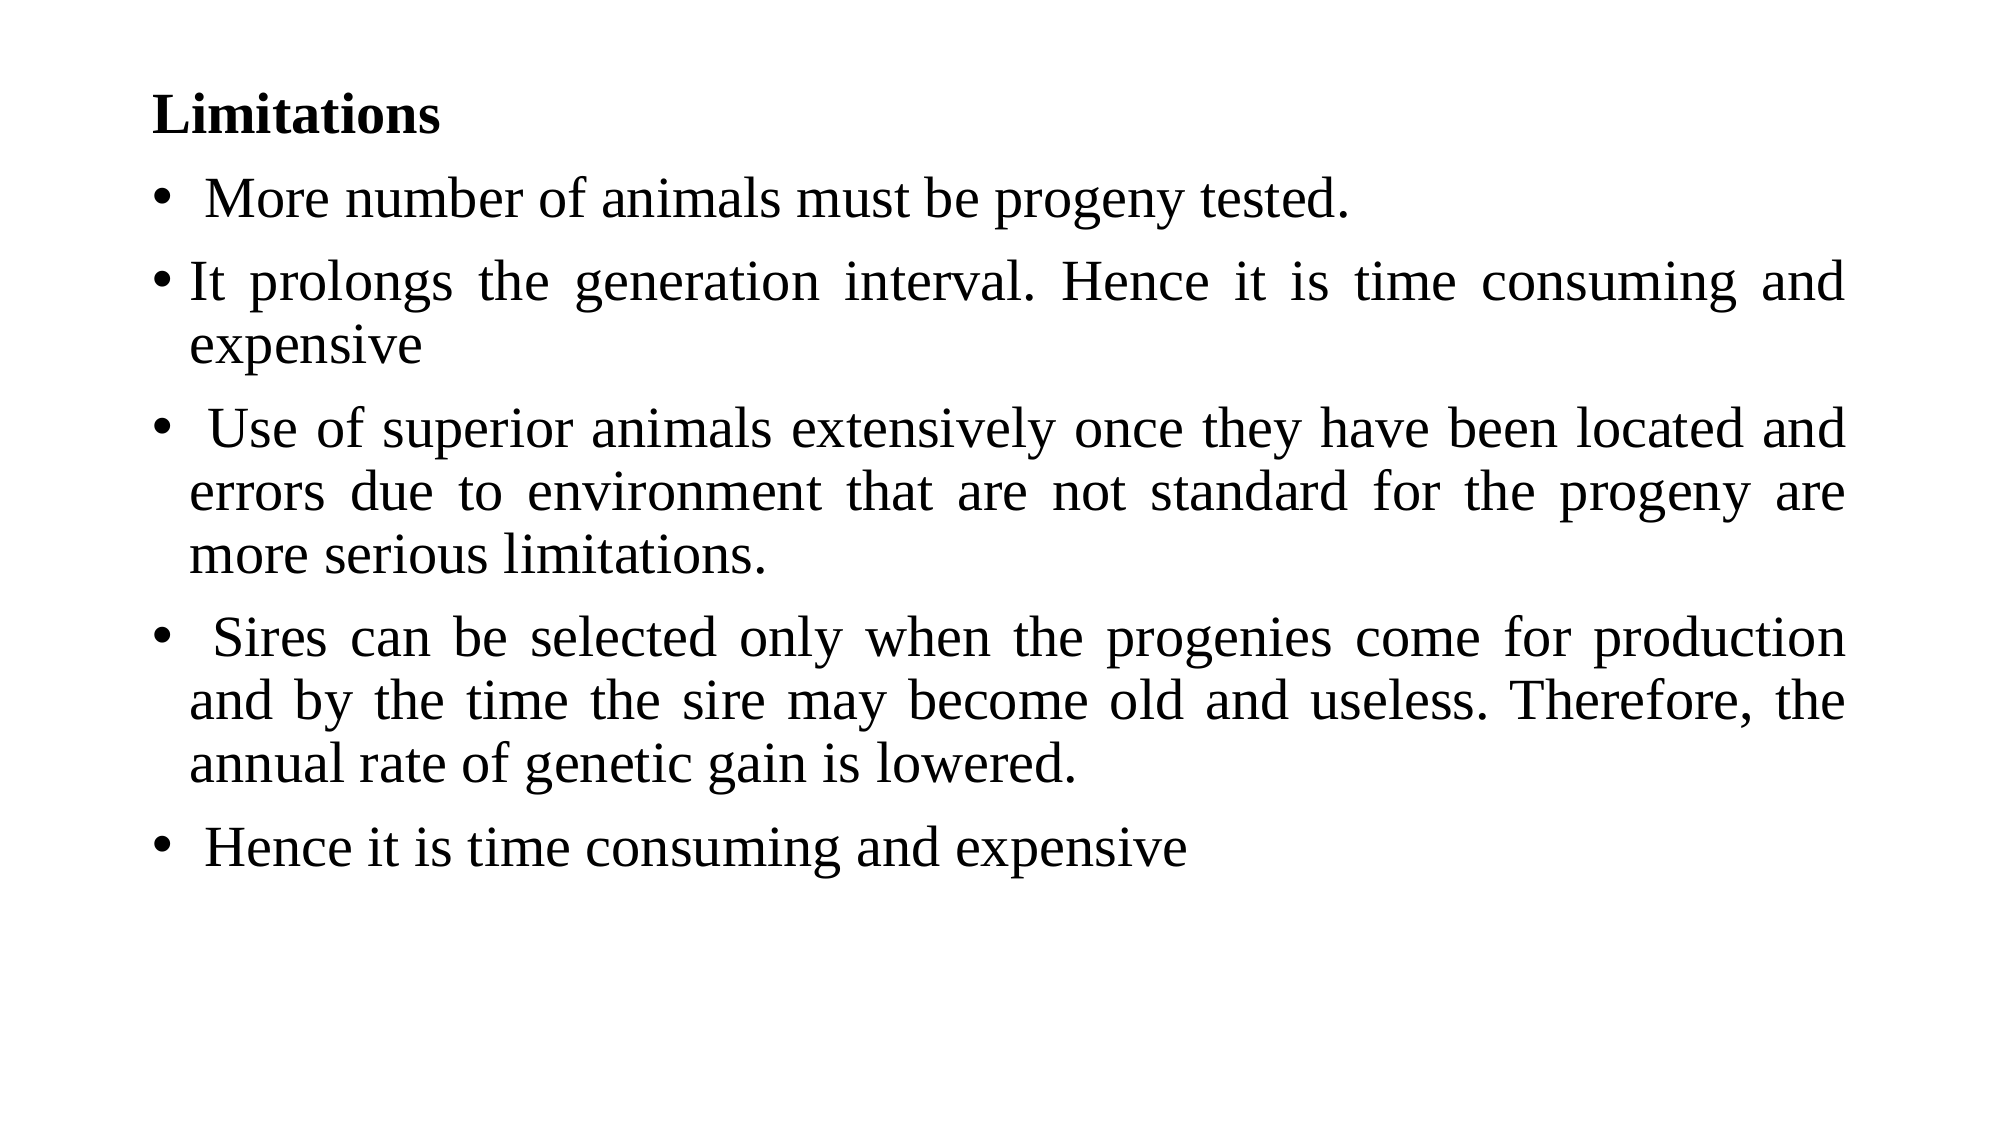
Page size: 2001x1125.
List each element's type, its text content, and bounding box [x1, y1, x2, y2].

list Limitations More number of animals must be progeny tested. It prolongs the generation interval. Hence it is time consuming and expensive Use of superior animals extensively once they have been located and errors due to environment that are not standard for the progeny are more serious limitations. Sires can be selected only when the progenies come for production and by the time the sire may become old and useless. Therefore, the annual rate of genetic gain is lowered. Hence it is time consuming and expensive [137, 75, 1863, 1014]
